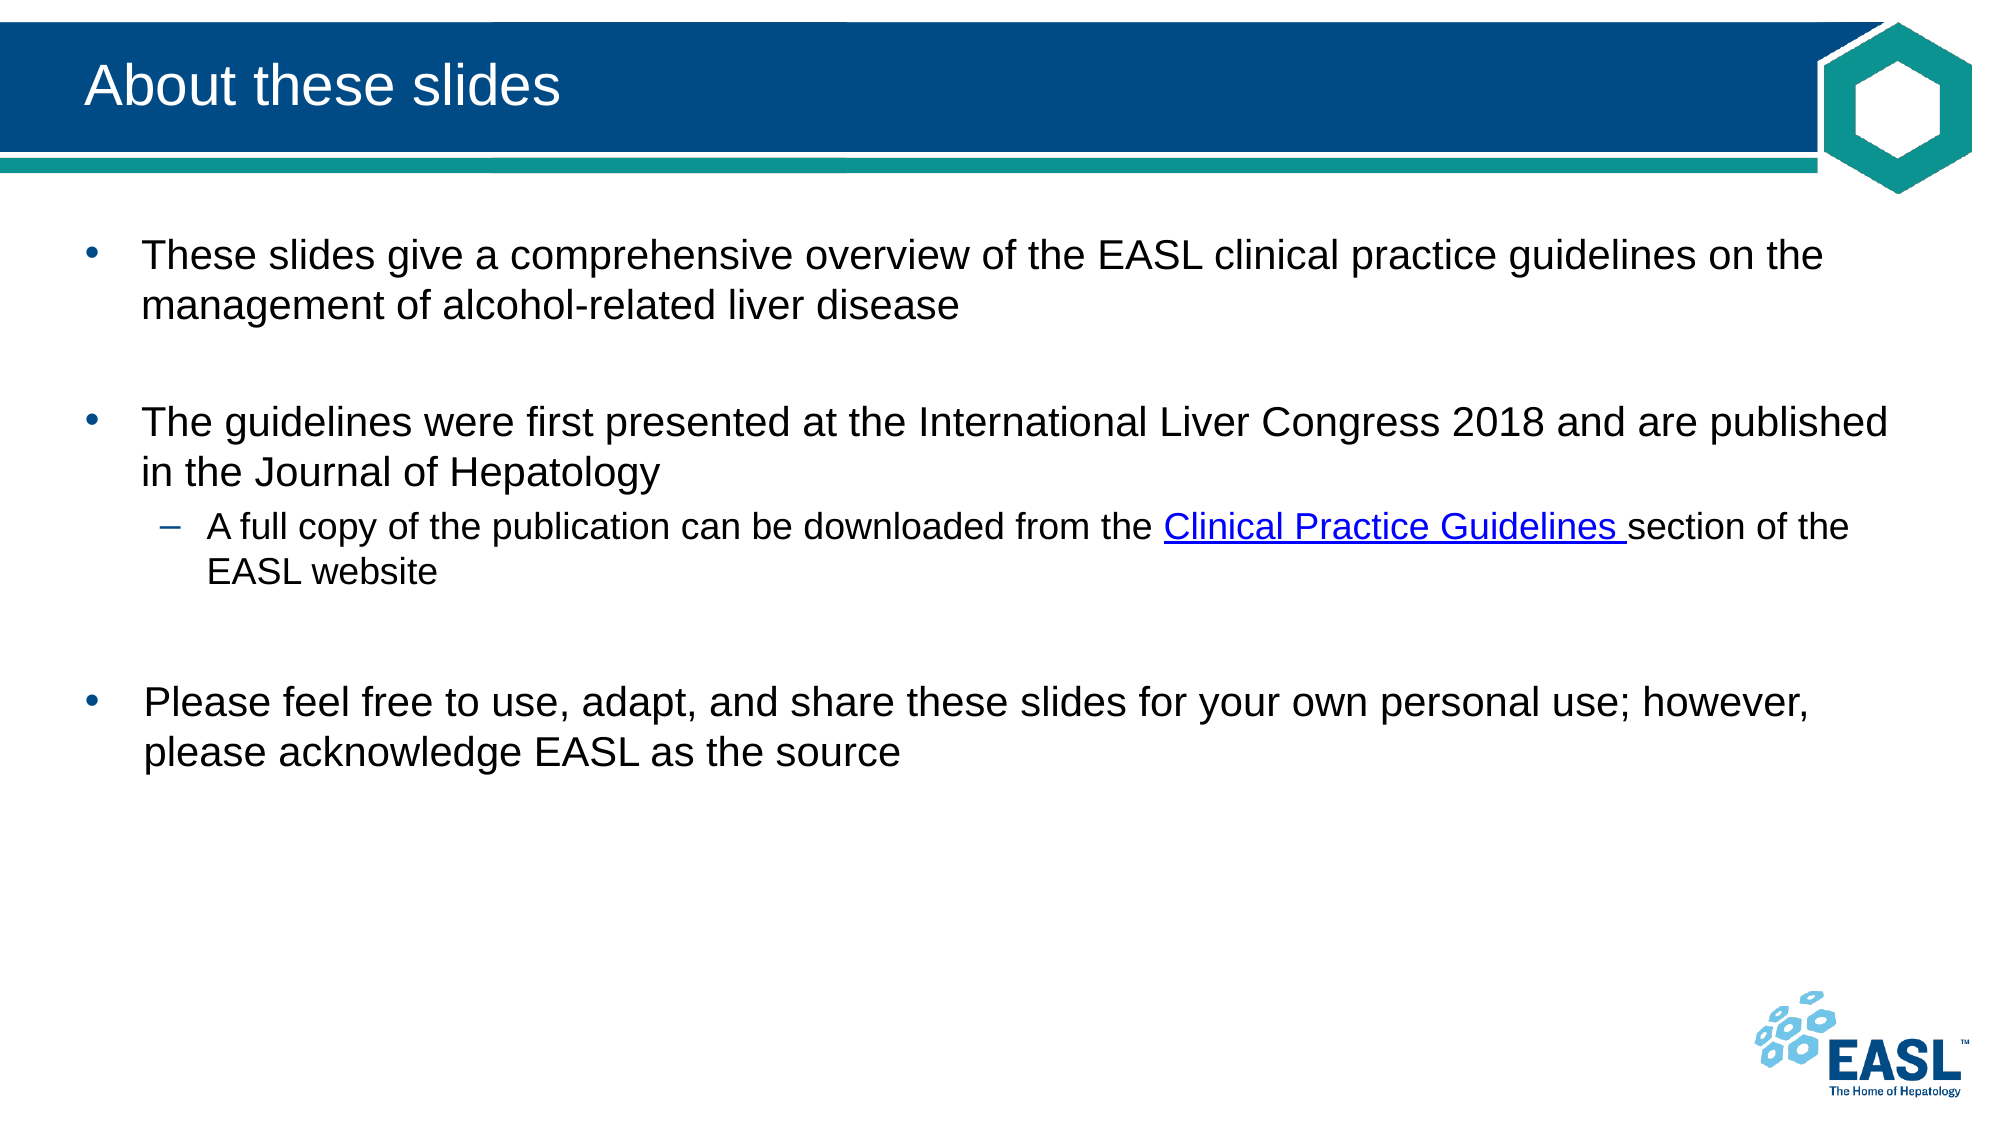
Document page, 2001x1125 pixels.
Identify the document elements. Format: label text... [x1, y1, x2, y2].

list These slides give a comprehensive overview of the EASL clinical practice guidelines on the management of alcohol-related liver disease The guidelines were first presented at the International Liver Congress 2018 and are published in the Journal of Hepatology A full copy of the publication can be downloaded from the Clinical Practice Guidelines section of the EASL website Please feel free to use, adapt, and share these slides for your own personal use; however, please acknowledge EASL as the source [69, 219, 1931, 979]
picture [0, 22, 1972, 194]
title About these slides [69, 23, 1792, 150]
picture [1750, 987, 1972, 1100]
